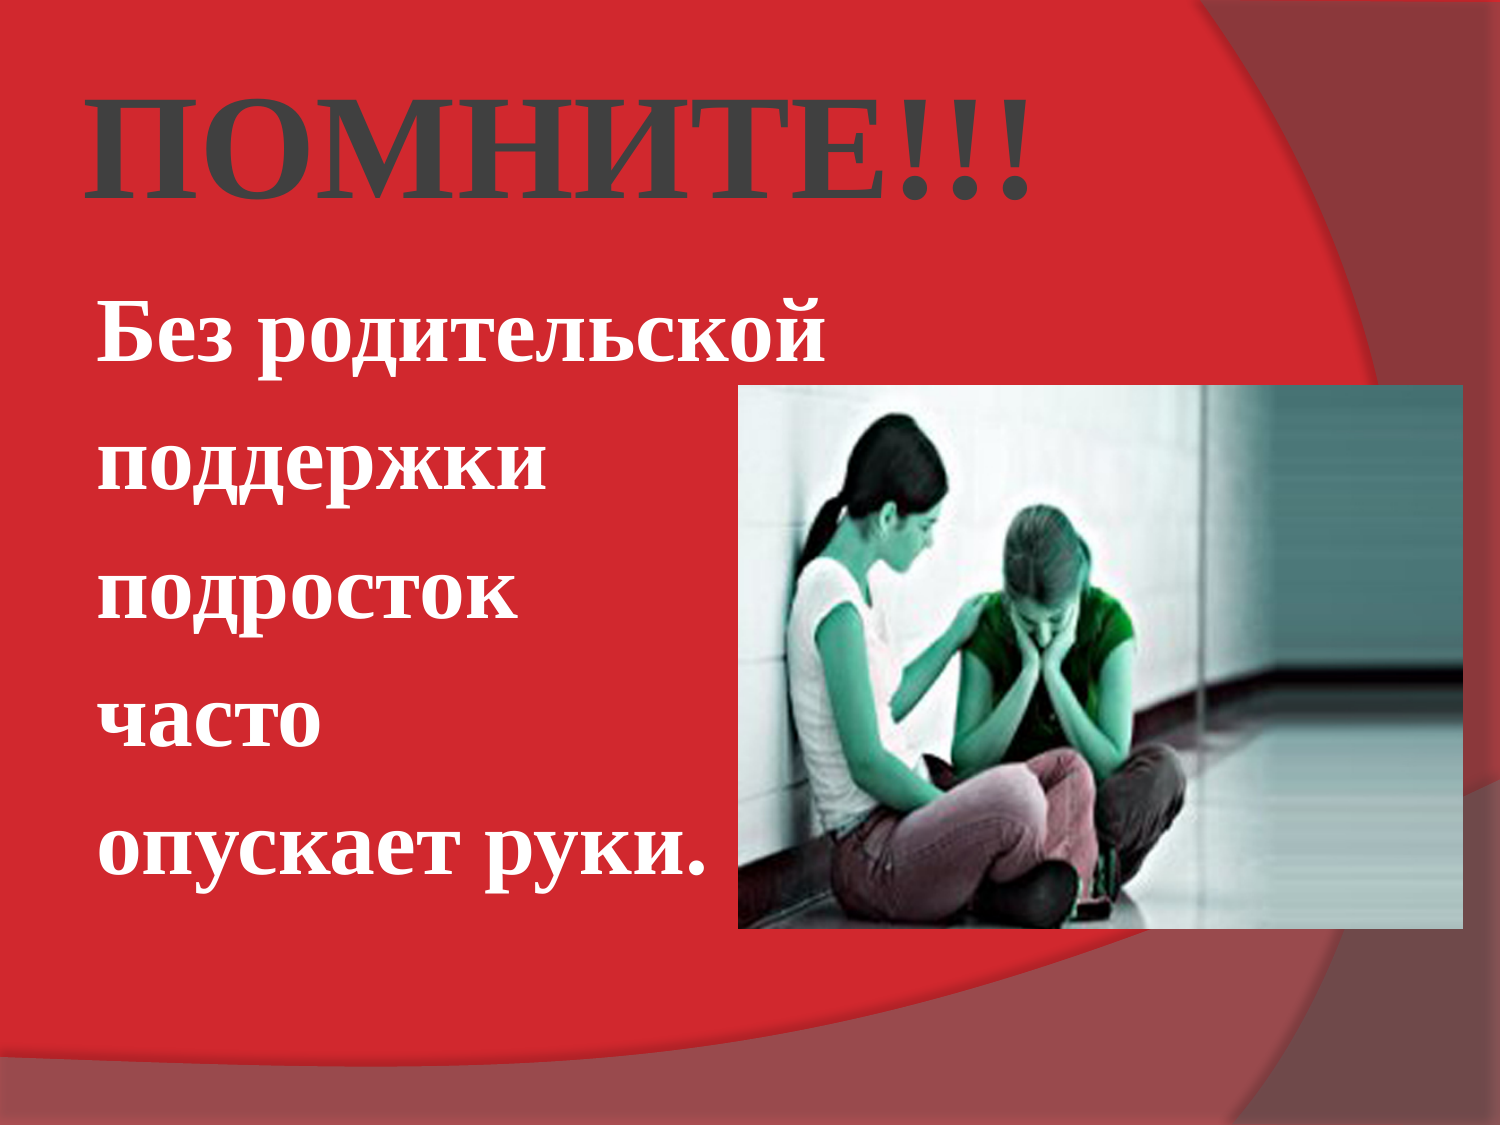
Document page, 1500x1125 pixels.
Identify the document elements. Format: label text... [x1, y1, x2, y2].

title ПОМНИТЕ!!! [75, 45, 1300, 233]
picture [737, 385, 1463, 929]
list Без родительской поддержки подросток часто опускает руки. [75, 262, 1300, 1005]
